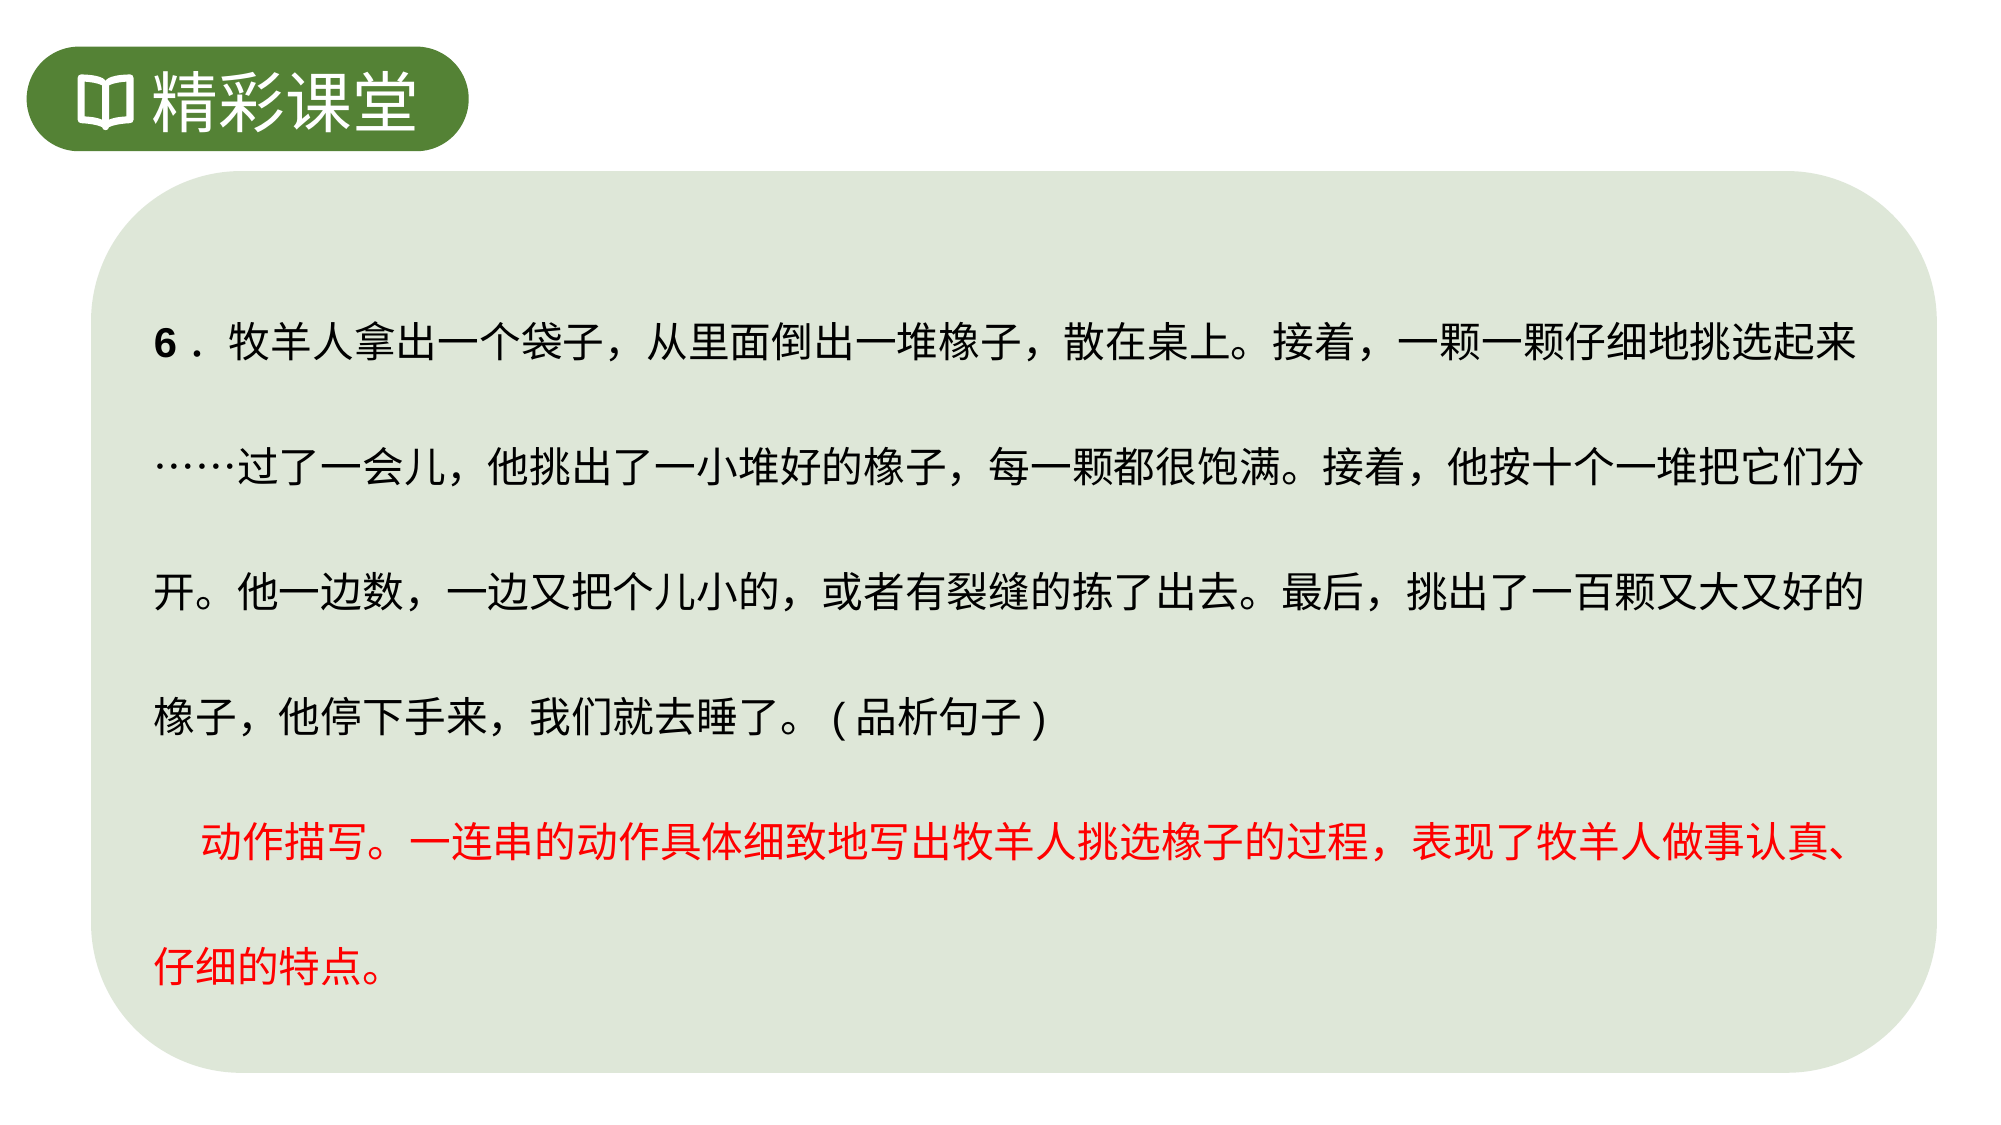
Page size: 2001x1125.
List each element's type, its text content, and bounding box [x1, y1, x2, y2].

text_box [25, 45, 470, 153]
text_box [77, 74, 134, 131]
text_box 精彩课堂 [137, 53, 444, 149]
text_box 6．牧羊人拿出一个袋子，从里面倒出一堆橡子，散在桌上。接着，一颗一颗仔细地挑选起来……过了一会儿，他挑出了一小堆好的橡子，每一颗都很饱满。接着，他按十个一堆把它们分开。他一边数，一边又把个儿小的，或者有裂缝的拣了出去。最后，挑出了一百颗又大又好的橡子，他停下手来，我们就去睡了。(品析句子) 动作描写。一连串的动作具体细致地写出牧羊人挑选橡子的过程，表现了牧羊人做事认真、仔细的特点。 [139, 233, 1890, 999]
